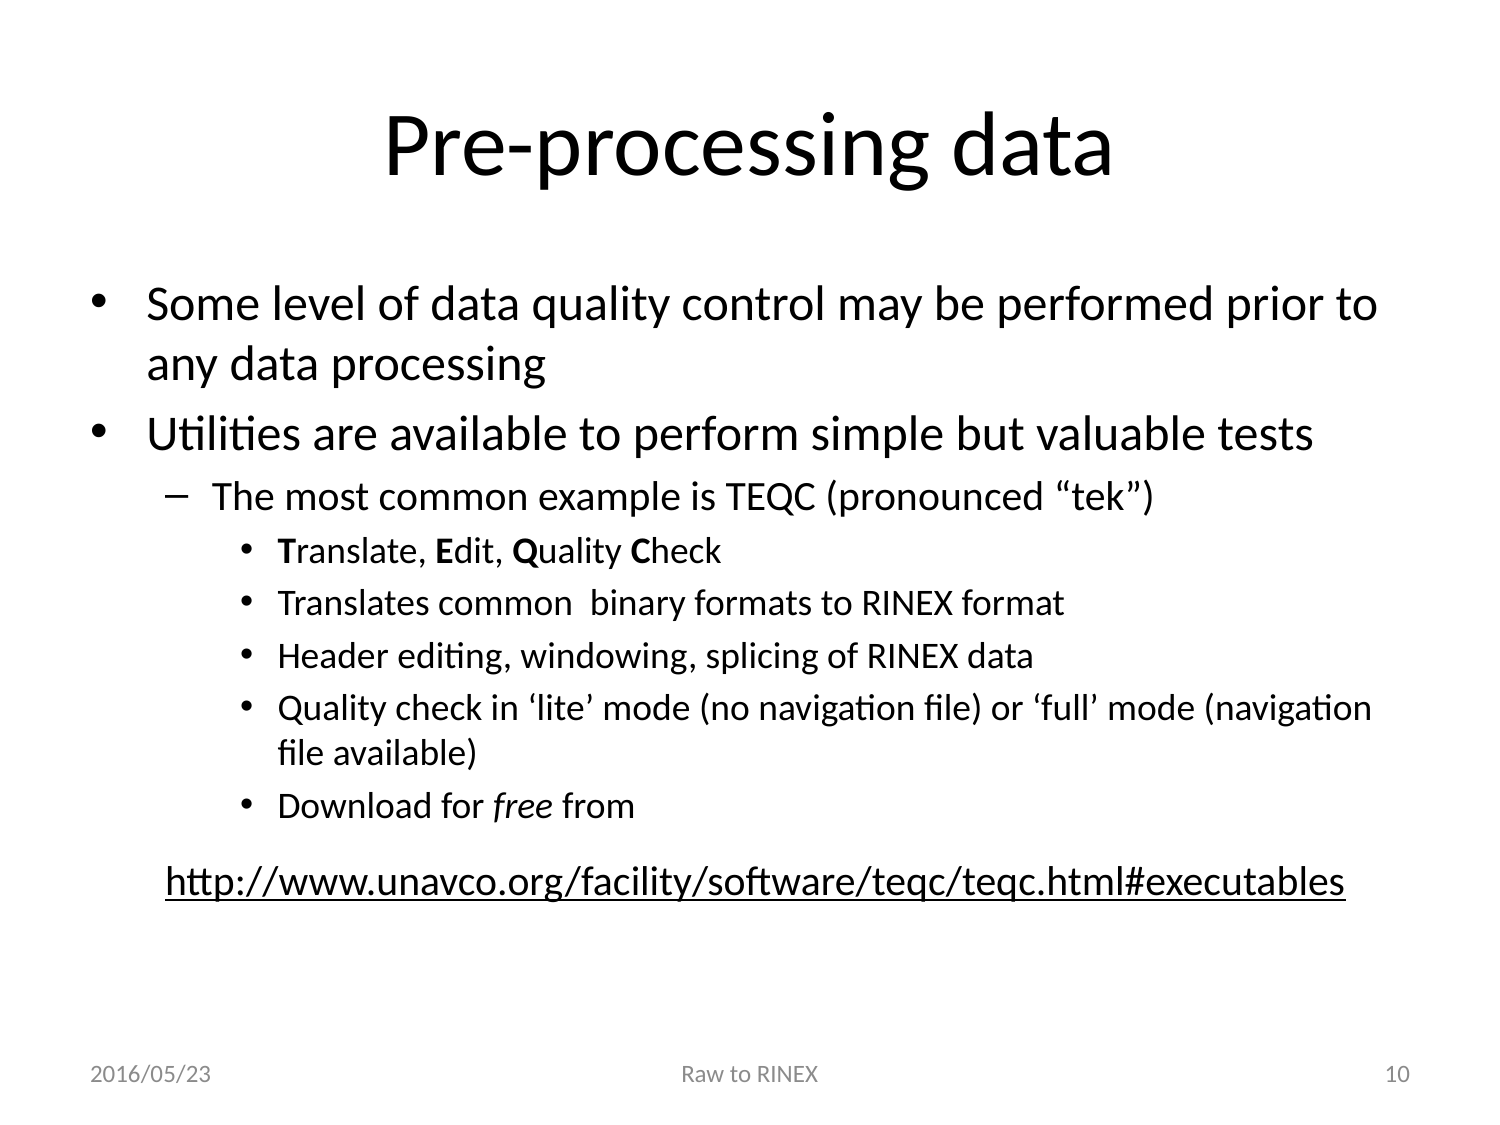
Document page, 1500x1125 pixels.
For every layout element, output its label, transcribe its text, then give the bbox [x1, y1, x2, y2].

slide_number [75, 1042, 425, 1103]
footer Raw to RINEX [512, 1042, 988, 1103]
title Pre-processing data [75, 45, 1425, 233]
slide_number 10 [1074, 1042, 1425, 1103]
list Some level of data quality control may be performed prior to any data processing Utilities are available to perform simple but valuable tests The most common example is TEQC (pronounced “tek”) Translate, Edit, Quality Check Translates common binary formats to RINEX format Header editing, windowing, splicing of RINEX data Quality check in ‘lite’ mode (no navigation file) or ‘full’ mode (navigation file available) Download for free from http://www.unavco.org/facility/software/teqc/teqc.html#executables [75, 262, 1425, 1005]
